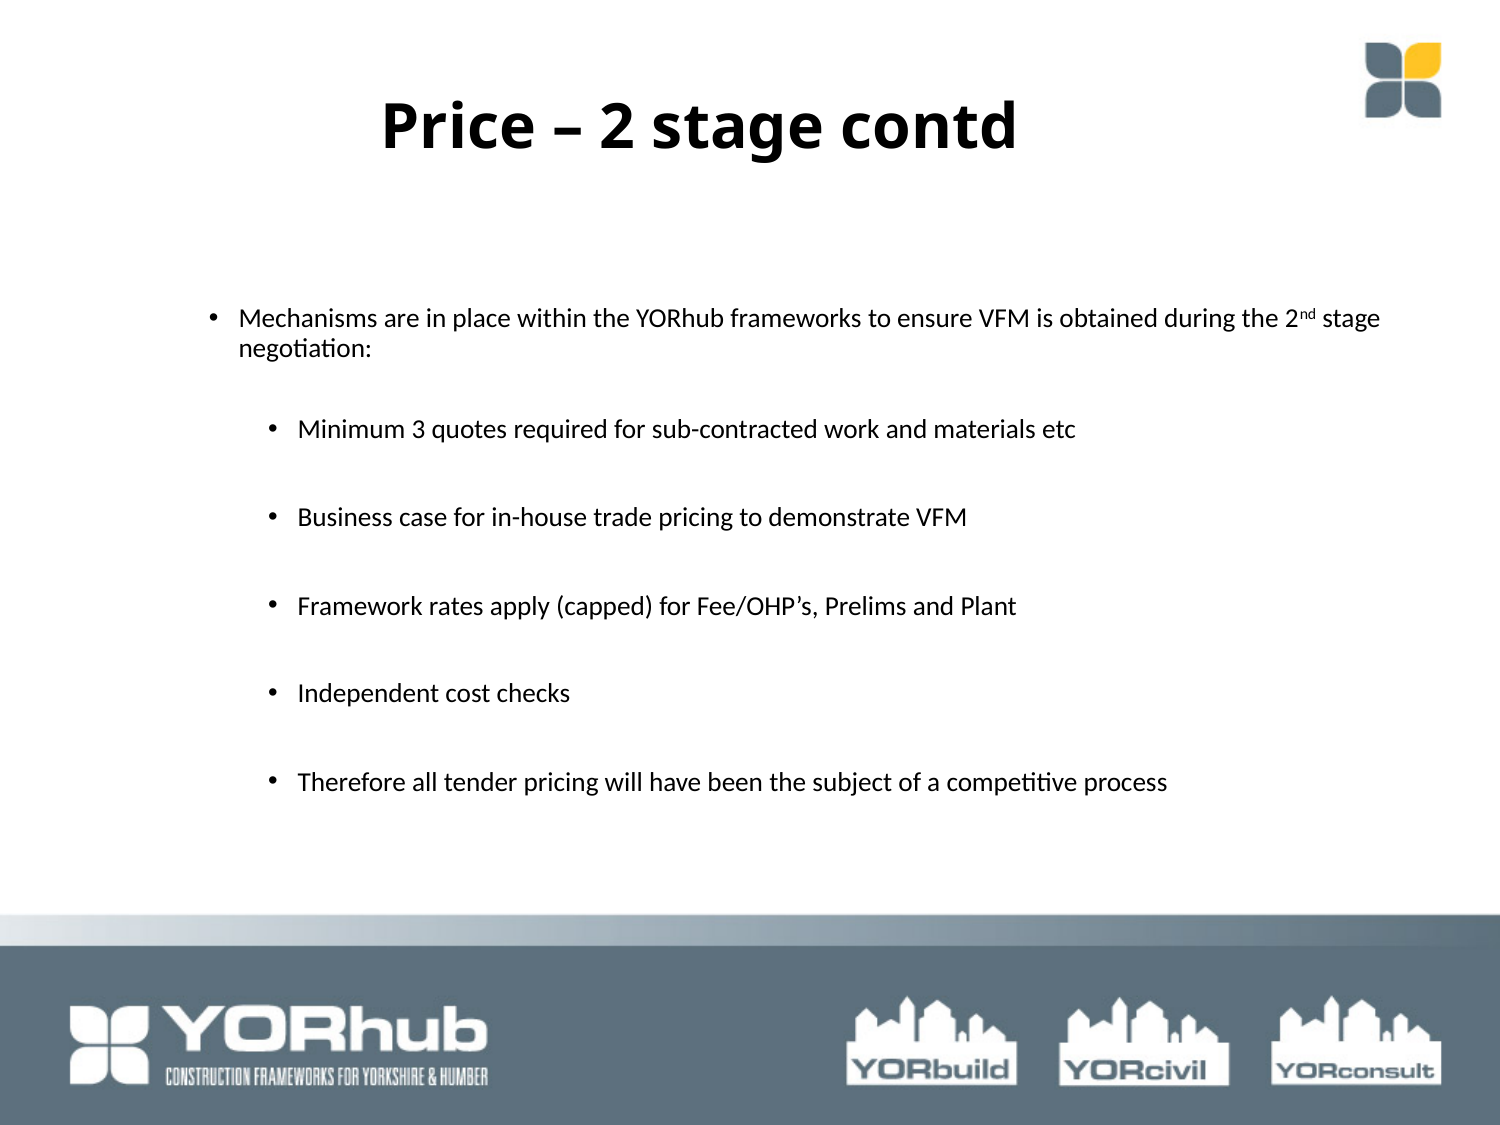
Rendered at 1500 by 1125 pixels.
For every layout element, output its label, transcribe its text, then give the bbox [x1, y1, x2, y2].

picture [0, 0, 1500, 1125]
title Price – 2 stage contd [193, 58, 1207, 199]
list Mechanisms are in place within the YORhub frameworks to ensure VFM is obtained during the 2nd stage negotiation: Minimum 3 quotes required for sub-contracted work and materials etc Business case for in-house trade pricing to demonstrate VFM Framework rates apply (capped) for Fee/OHP’s, Prelims and Plant Independent cost checks Therefore all tender pricing will have been the subject of a competitive process [193, 296, 1500, 806]
